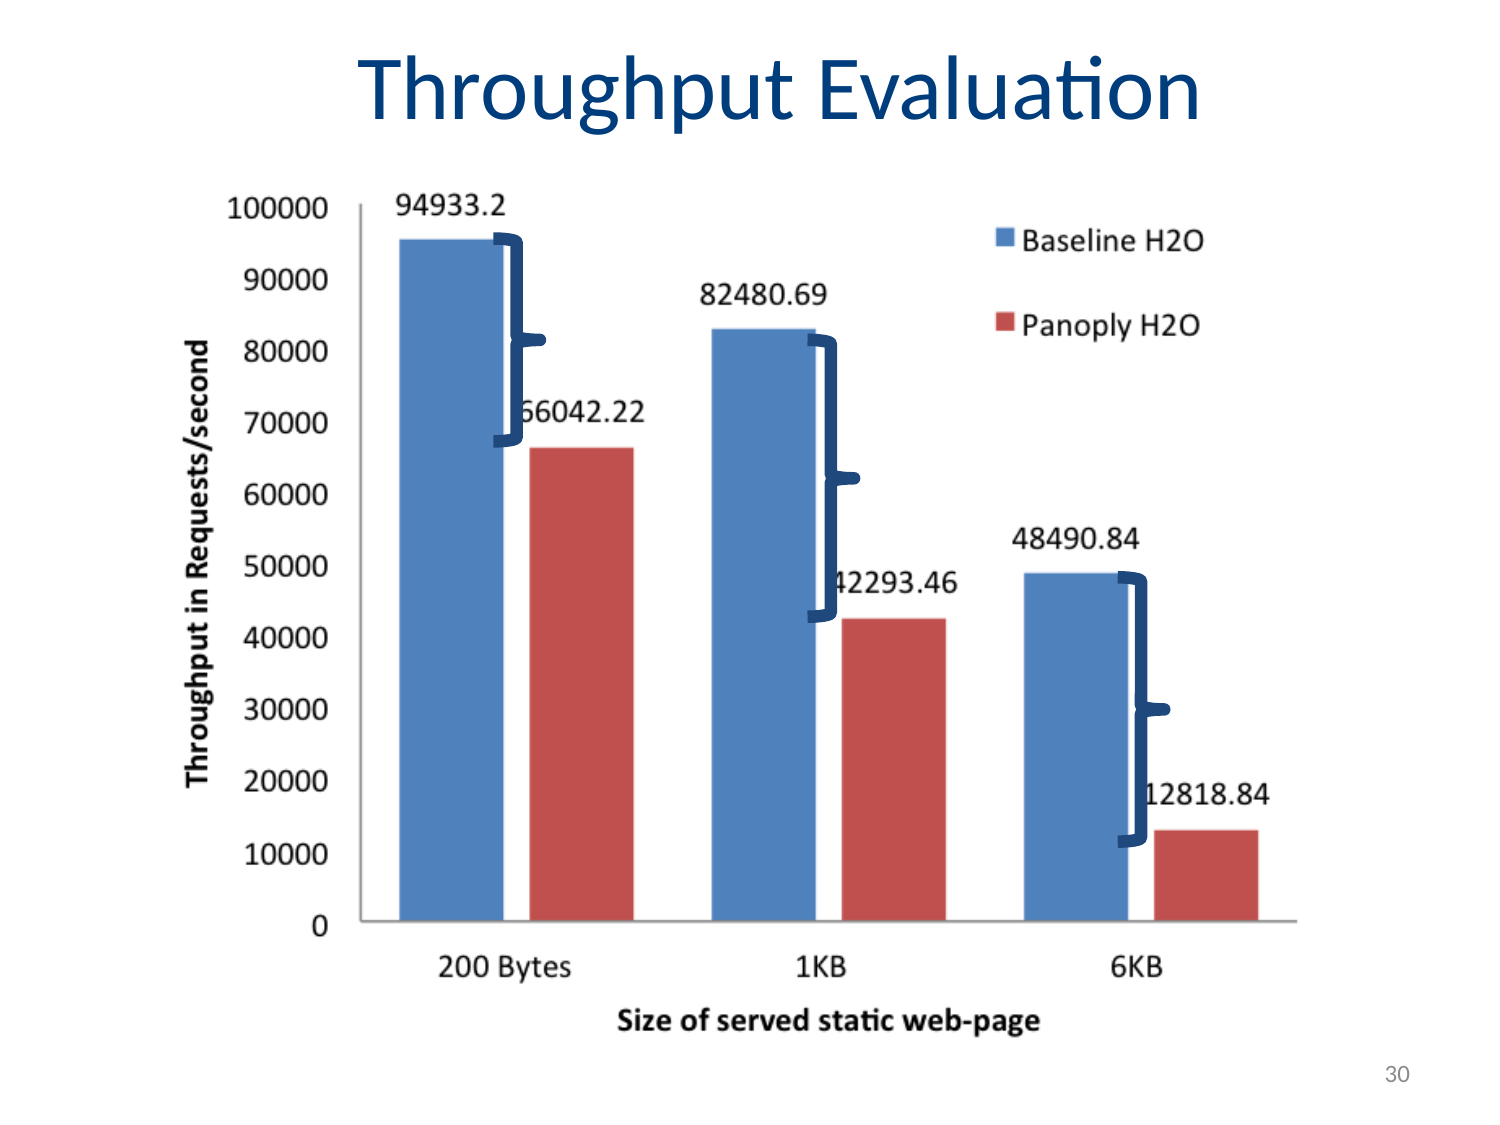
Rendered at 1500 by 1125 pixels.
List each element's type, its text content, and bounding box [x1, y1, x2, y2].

title Throughput Evaluation [95, 0, 1445, 188]
picture [150, 187, 1319, 1071]
slide_number 30 [1074, 1042, 1425, 1103]
